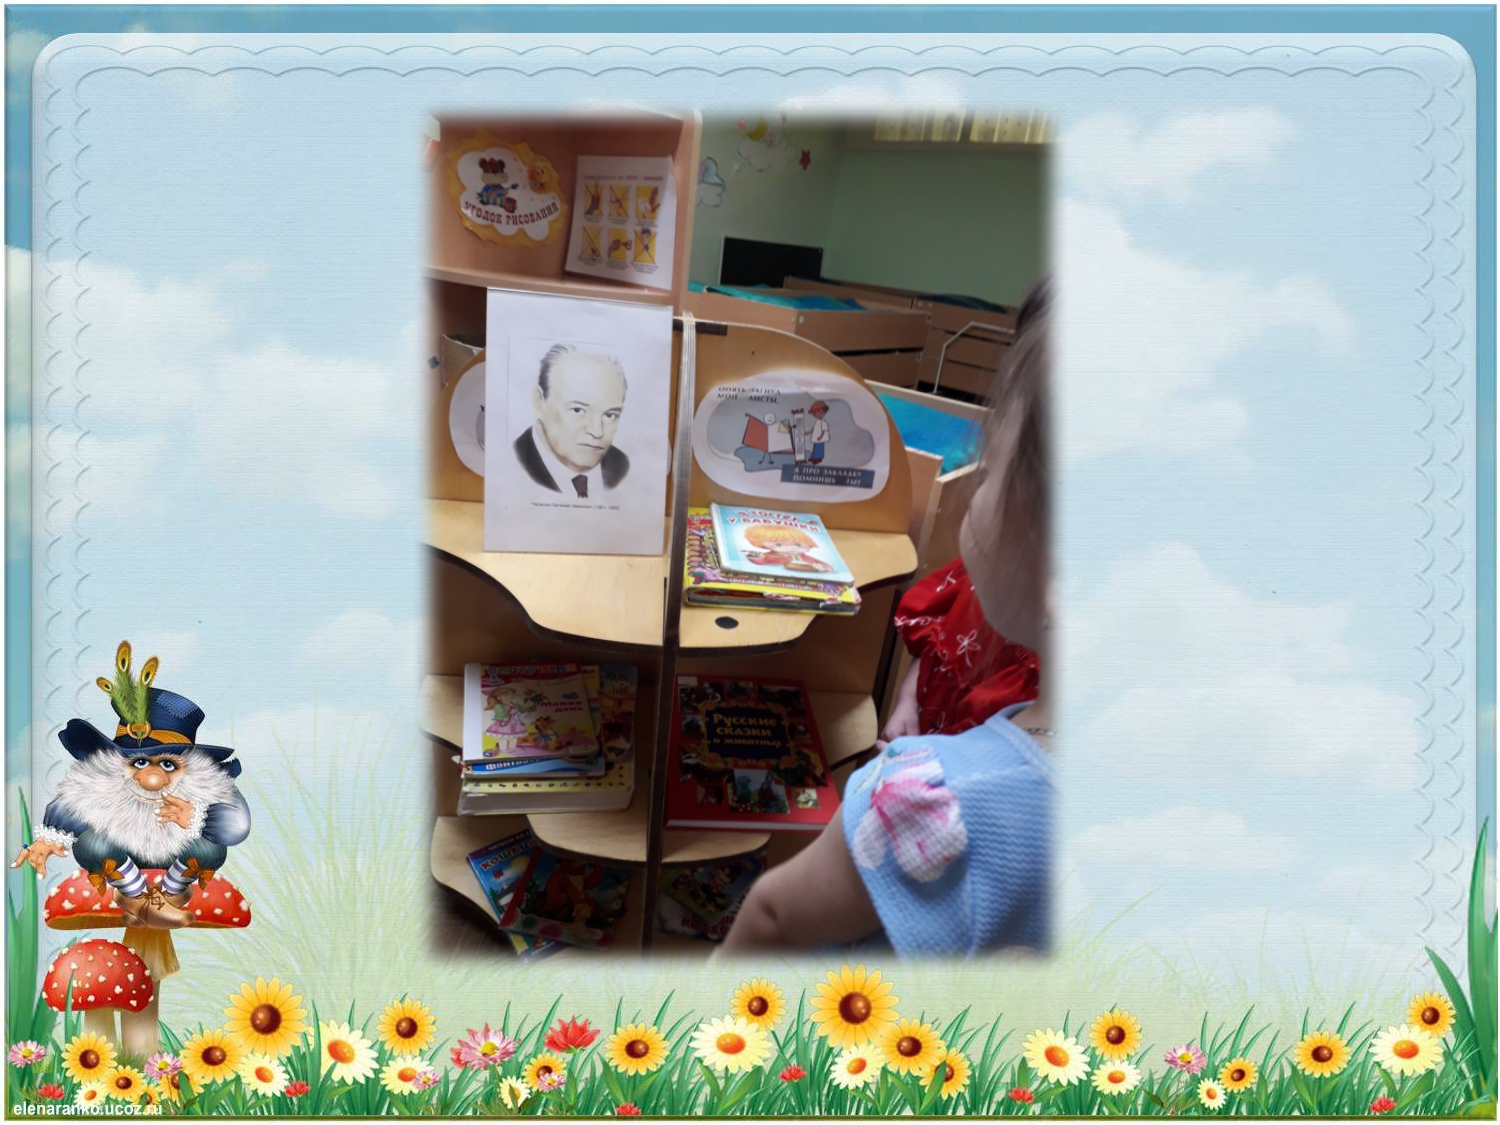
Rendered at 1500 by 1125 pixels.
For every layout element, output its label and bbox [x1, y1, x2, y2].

picture [0, 0, 1500, 1125]
list [302, 209, 1179, 866]
